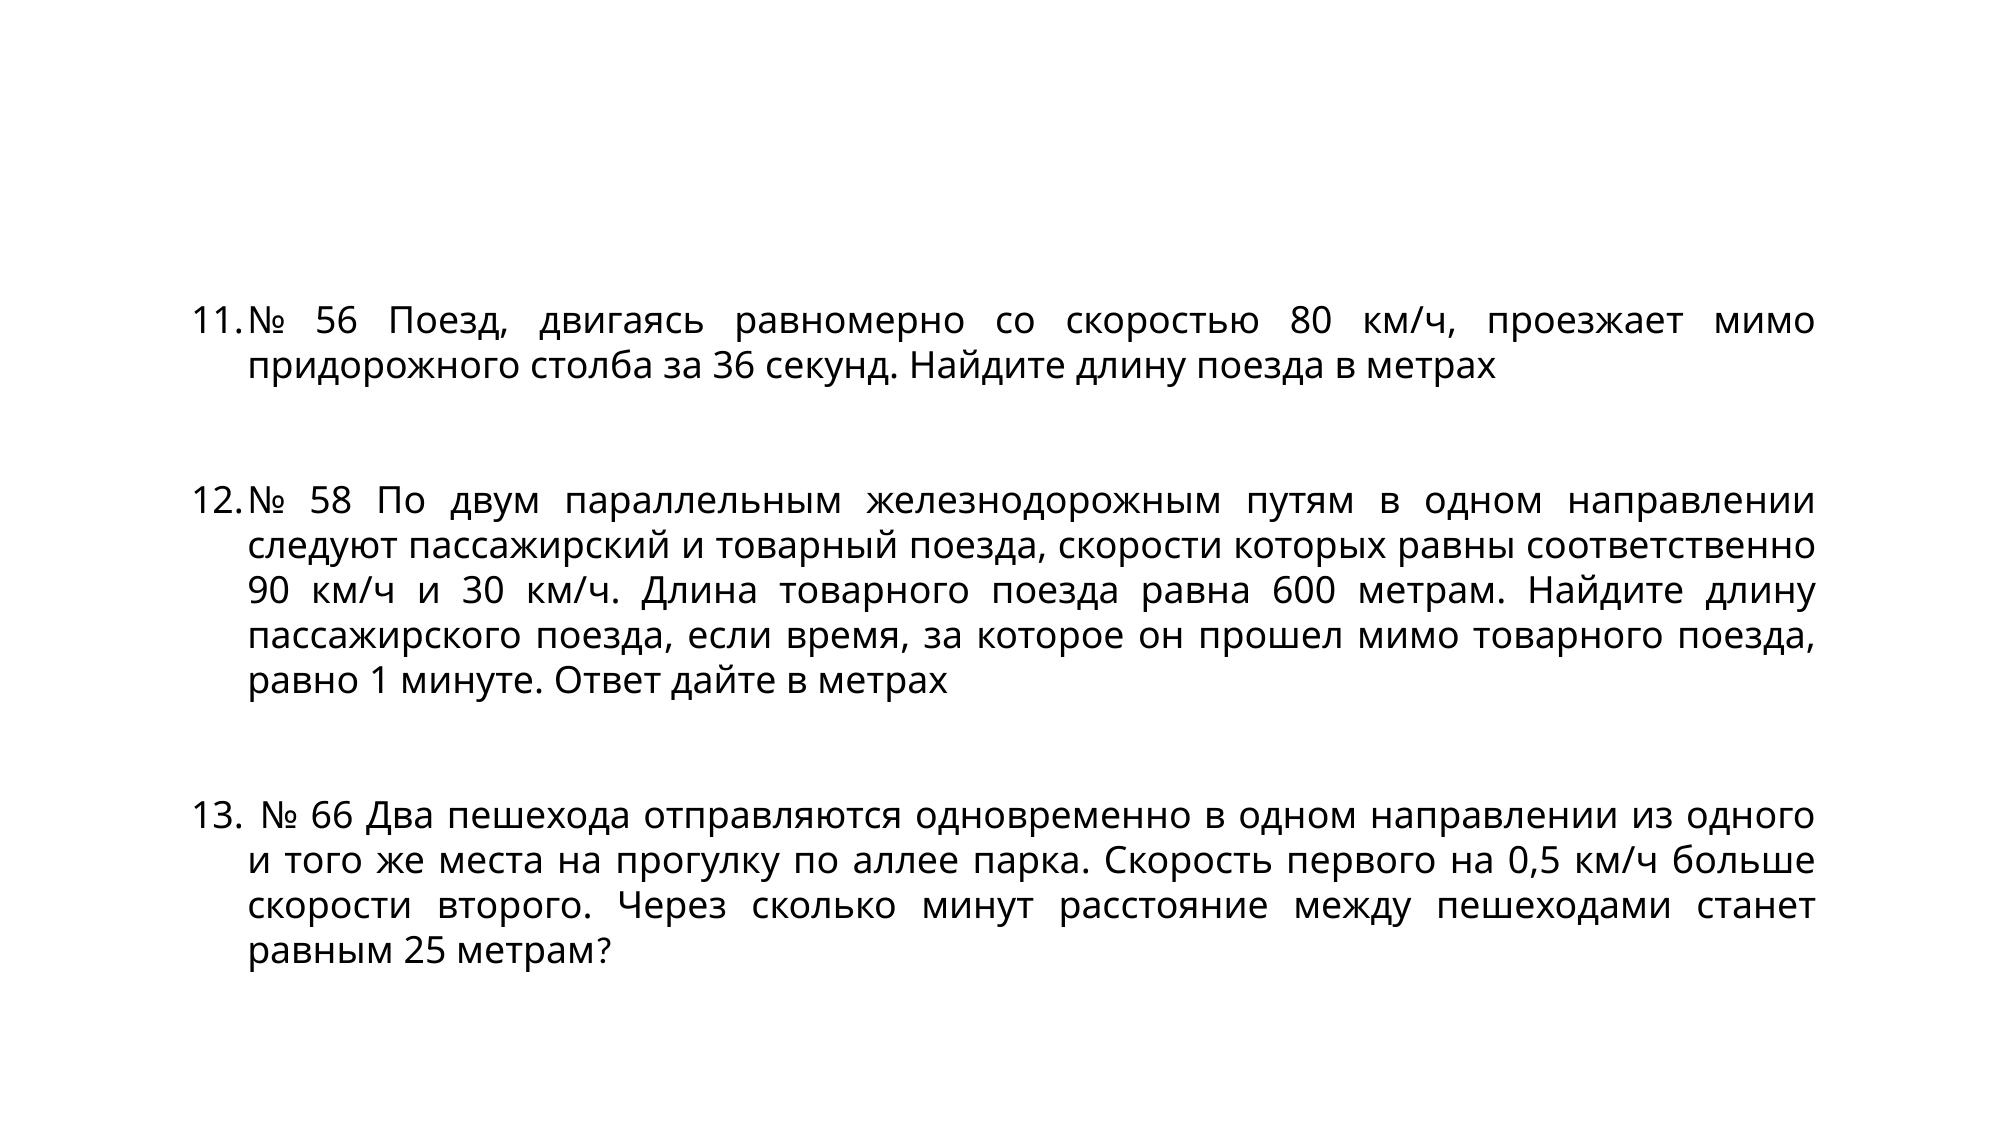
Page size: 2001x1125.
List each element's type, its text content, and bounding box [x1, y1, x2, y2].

text_box № 56 Поезд, двигаясь равномерно со скоростью 80 км/ч, проезжает мимо придорожного столба за 36 секунд. Найдите длину поезда в метрах № 58 По двум параллельным железнодорожным путям в одном направлении следуют пассажирский и товарный поезда, скорости которых равны соответственно 90 км/ч и 30 км/ч. Длина товарного поезда равна 600 метрам. Найдите длину пассажирского поезда, если время, за которое он прошел мимо товарного поезда, равно 1 минуте. Ответ дайте в метрах № 66 Два пешехода отправляются одновременно в одном направлении из одного и того же места на прогулку по аллее парка. Скорость первого на 0,5 км/ч больше скорости второго. Через сколько минут расстояние между пешеходами станет равным 25 метрам? [176, 289, 1833, 1024]
